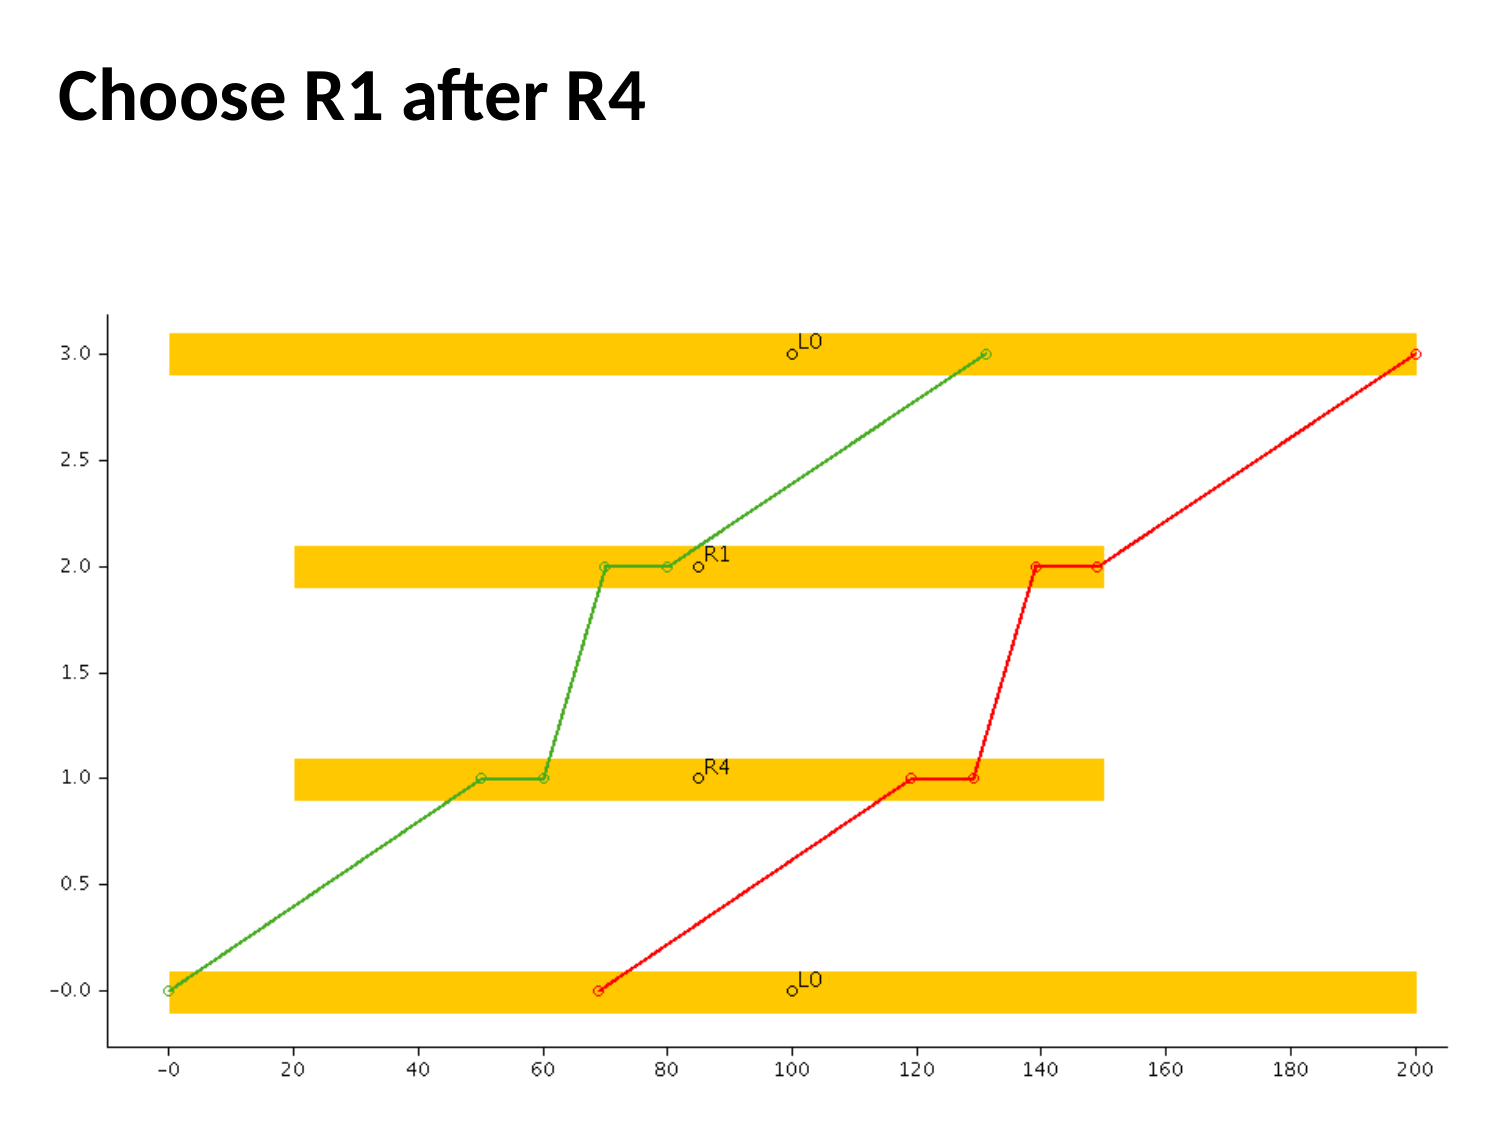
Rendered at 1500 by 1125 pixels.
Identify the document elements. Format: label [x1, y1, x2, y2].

picture [29, 299, 1479, 1125]
title [58, 45, 1211, 185]
